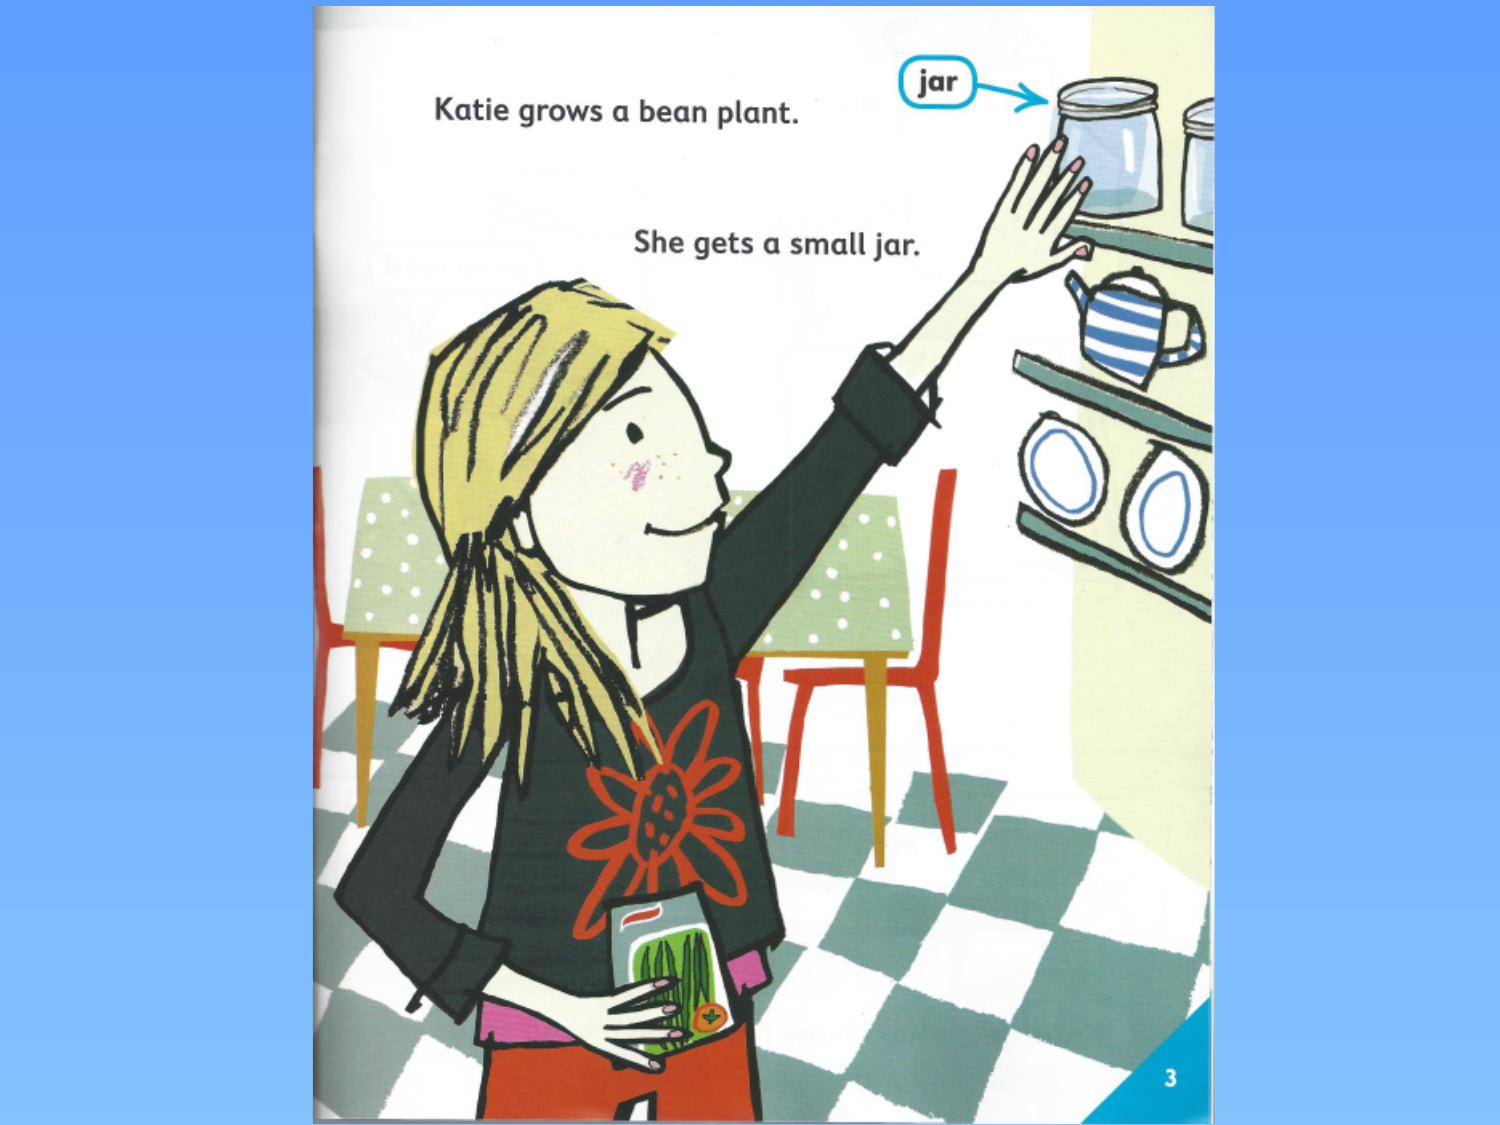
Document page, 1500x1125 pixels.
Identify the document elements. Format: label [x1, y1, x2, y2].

picture [1165, 1068, 1176, 1087]
picture [312, 6, 1215, 1124]
